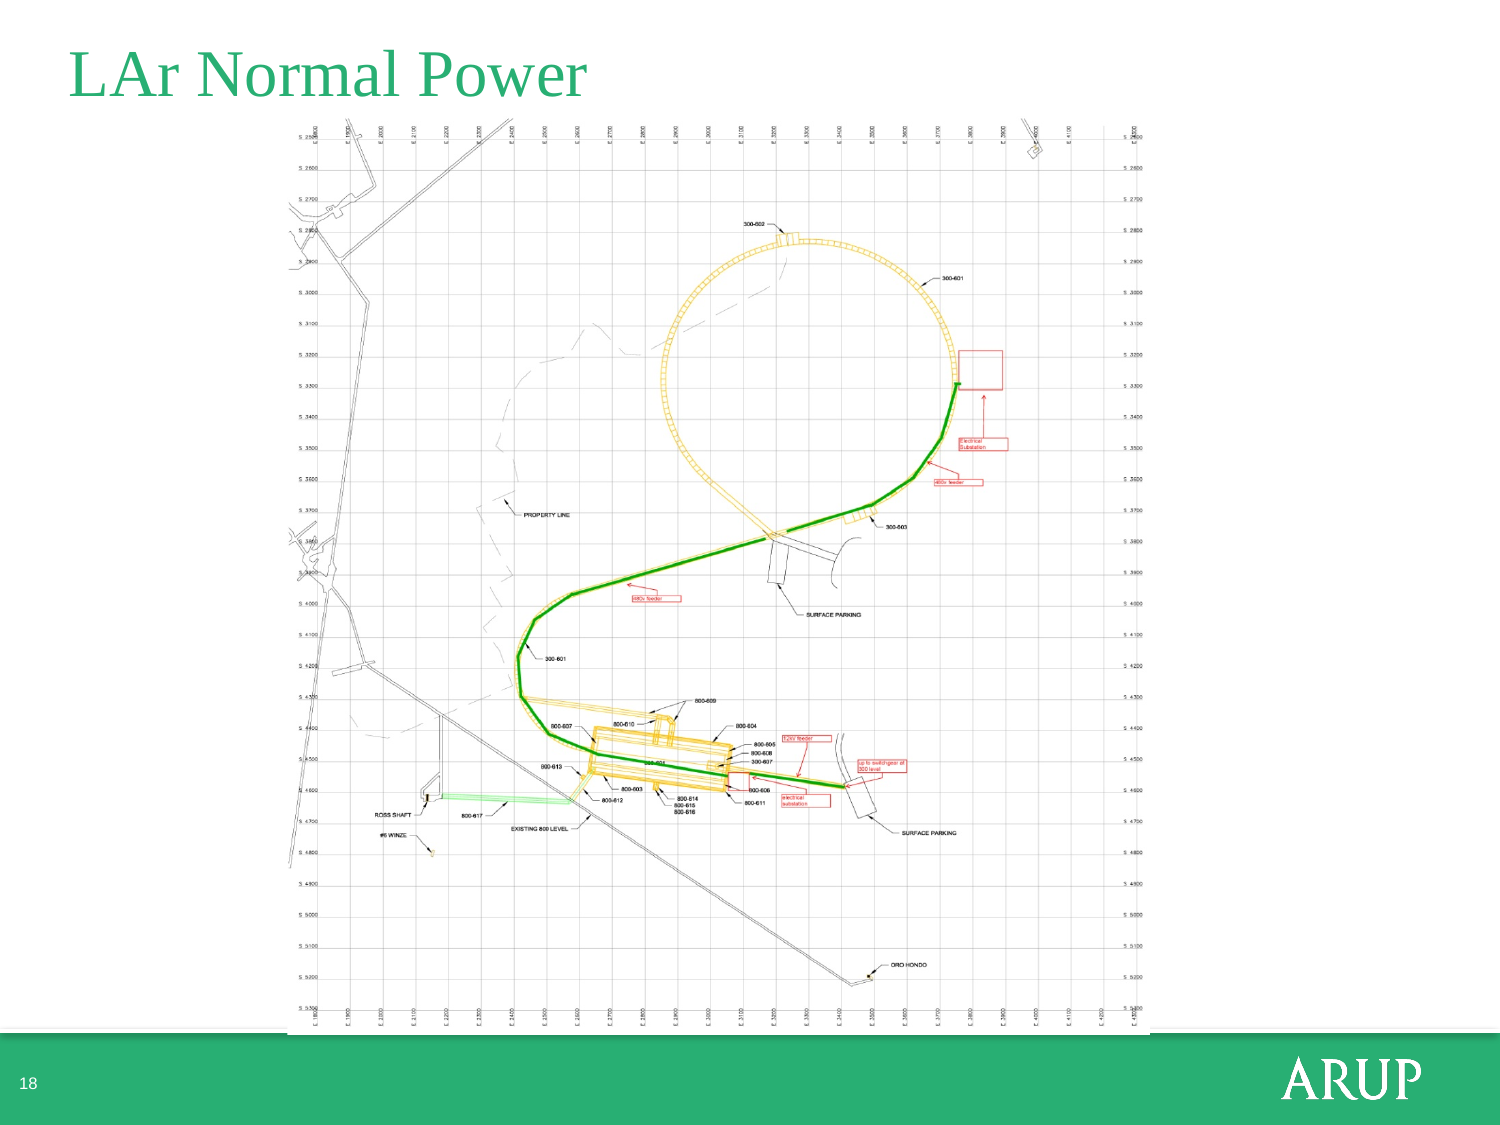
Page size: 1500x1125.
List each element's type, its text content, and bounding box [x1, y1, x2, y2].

picture [1281, 1056, 1421, 1100]
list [287, 109, 1151, 1035]
title LAr Normal Power [68, 40, 1434, 113]
